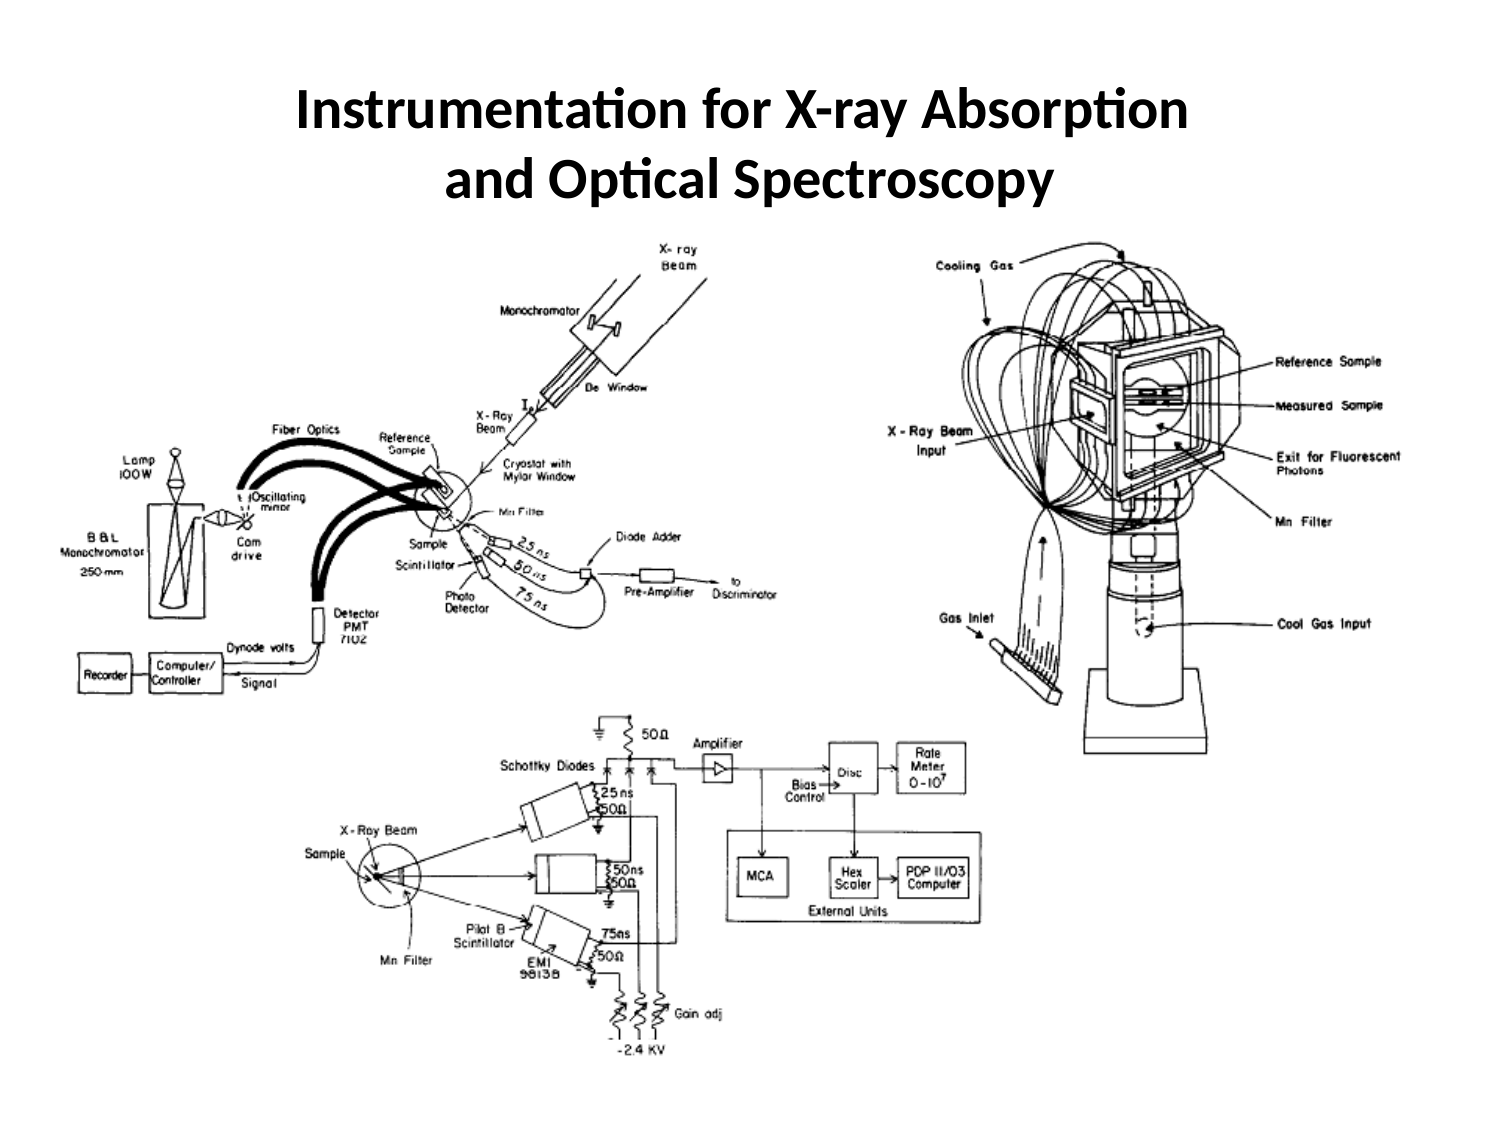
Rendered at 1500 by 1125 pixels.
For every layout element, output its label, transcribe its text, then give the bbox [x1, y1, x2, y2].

text_box Instrumentation for X-ray Absorption and Optical Spectroscopy [280, 62, 1205, 218]
picture [37, 233, 1440, 1066]
